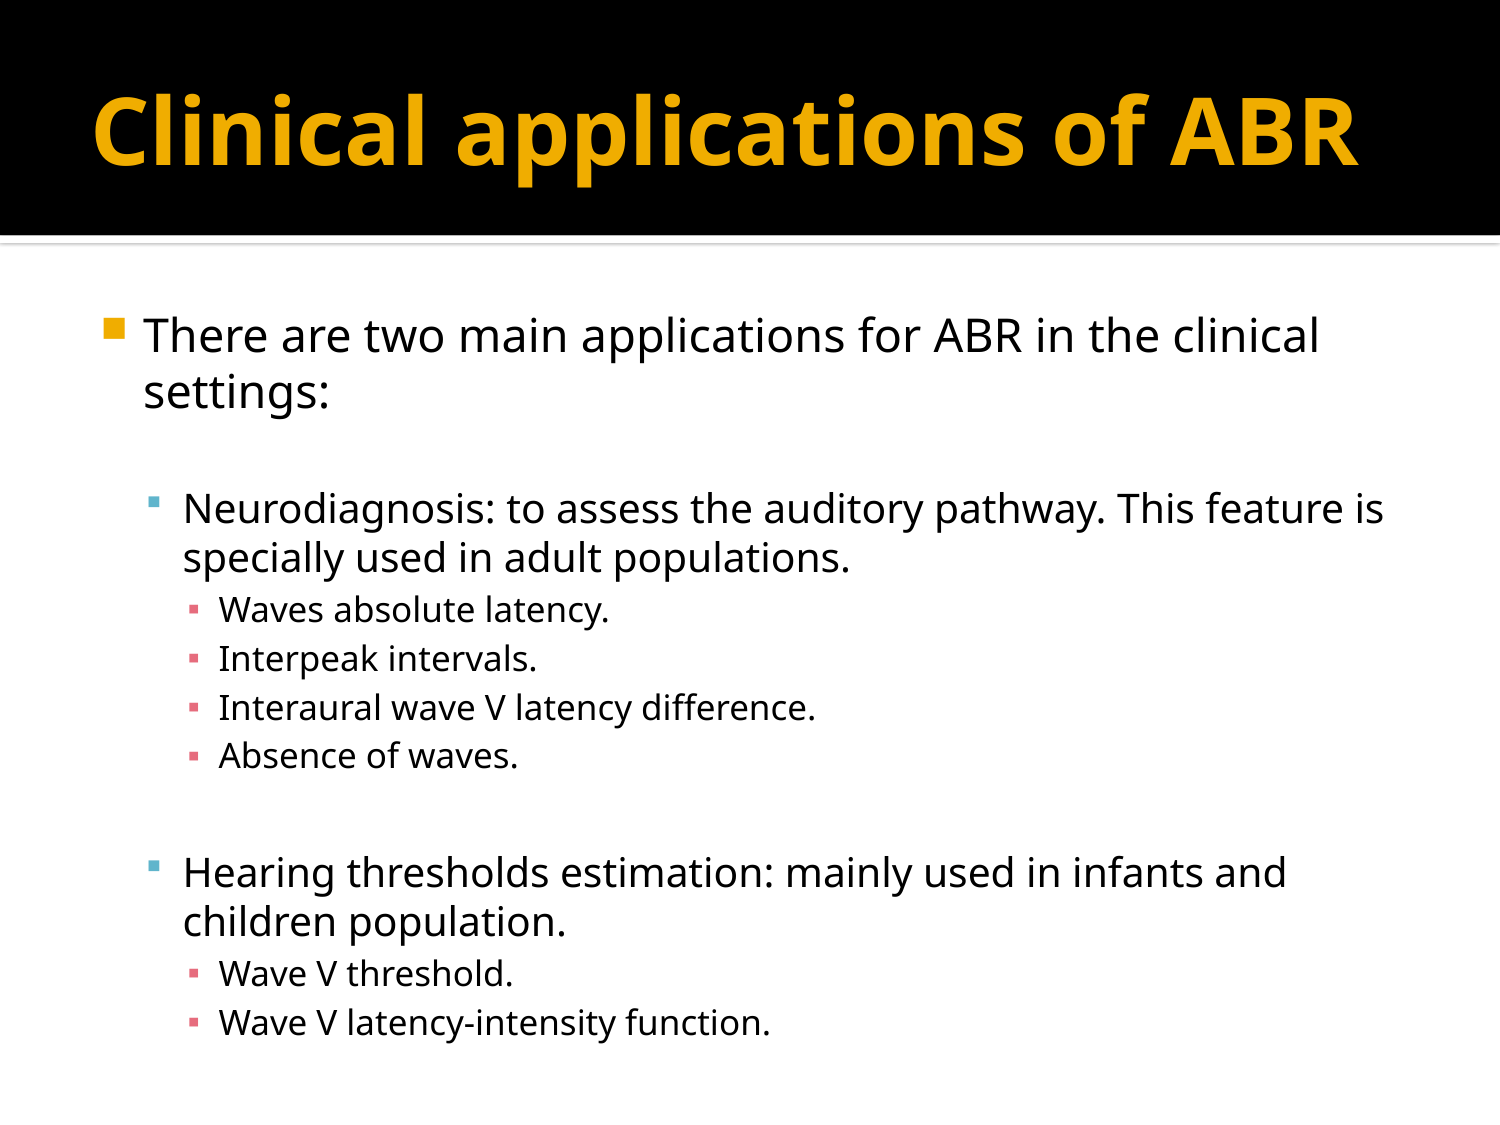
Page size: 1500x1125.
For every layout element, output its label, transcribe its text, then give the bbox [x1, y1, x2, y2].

list There are two main applications for ABR in the clinical settings: Neurodiagnosis: to assess the auditory pathway. This feature is specially used in adult populations. Waves absolute latency. Interpeak intervals. Interaural wave V latency difference. Absence of waves. Hearing thresholds estimation: mainly used in infants and children population. Wave V threshold. Wave V latency-intensity function. [75, 291, 1425, 1050]
title Clinical applications of ABR [75, 25, 1425, 231]
